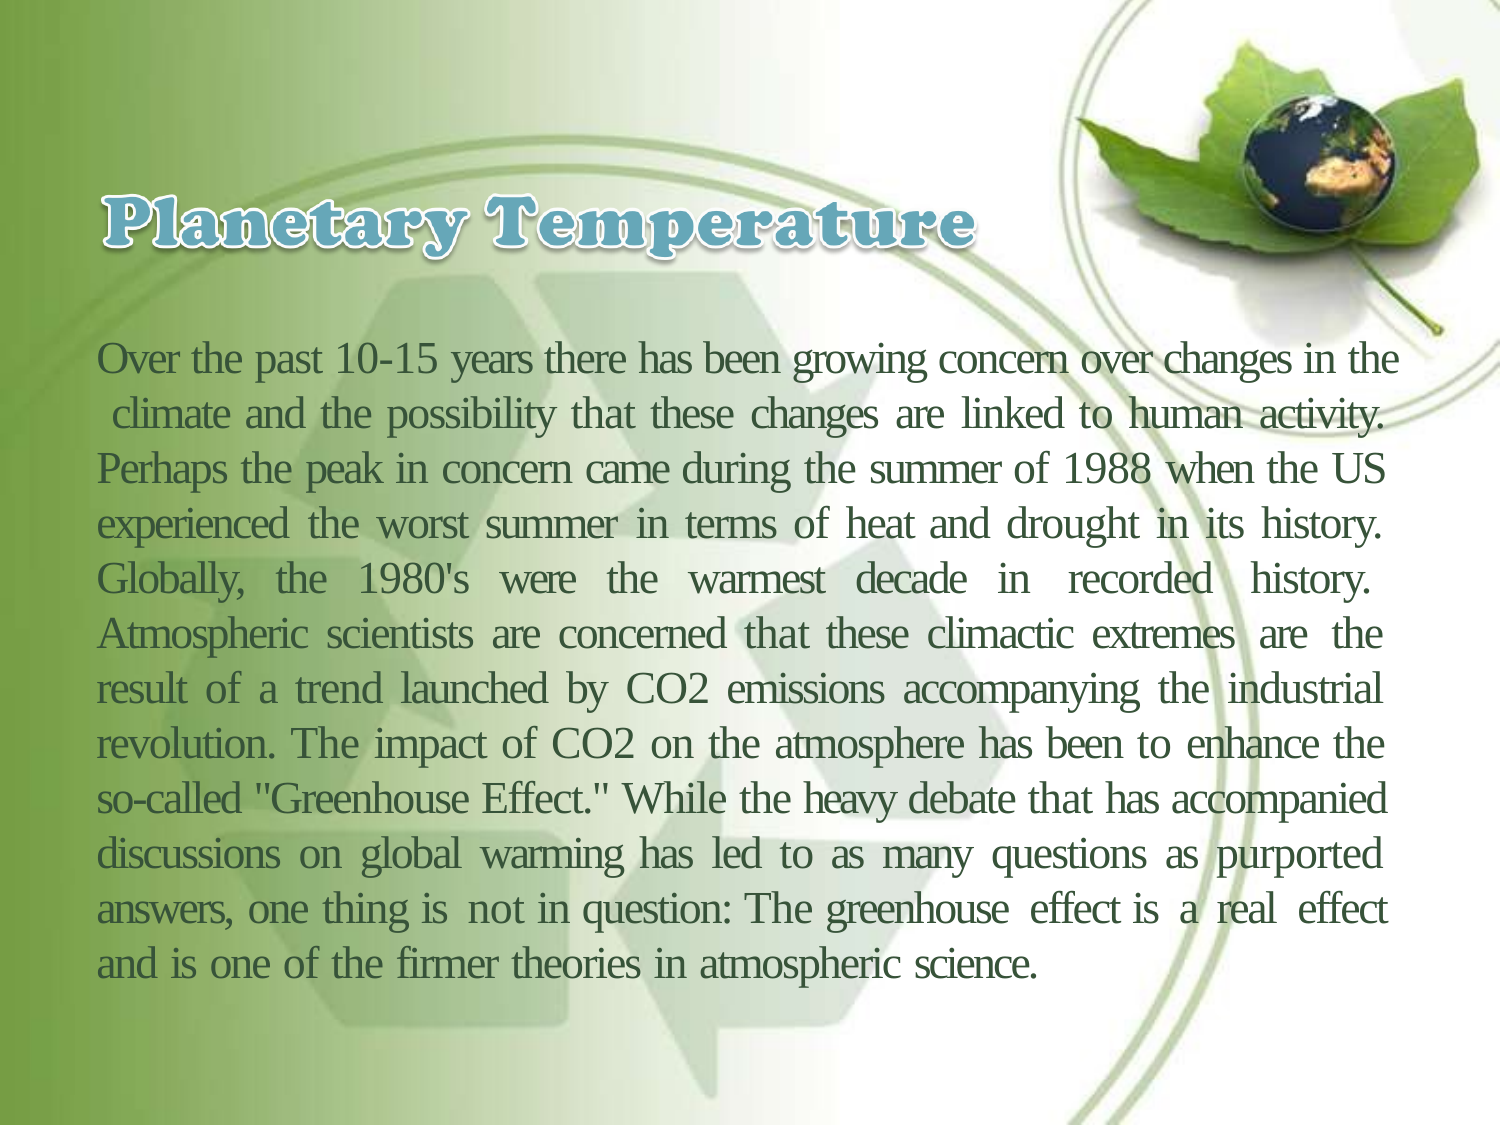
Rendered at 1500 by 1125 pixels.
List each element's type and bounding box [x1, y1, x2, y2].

picture [0, 0, 1500, 1125]
text_box [52, 152, 1026, 274]
